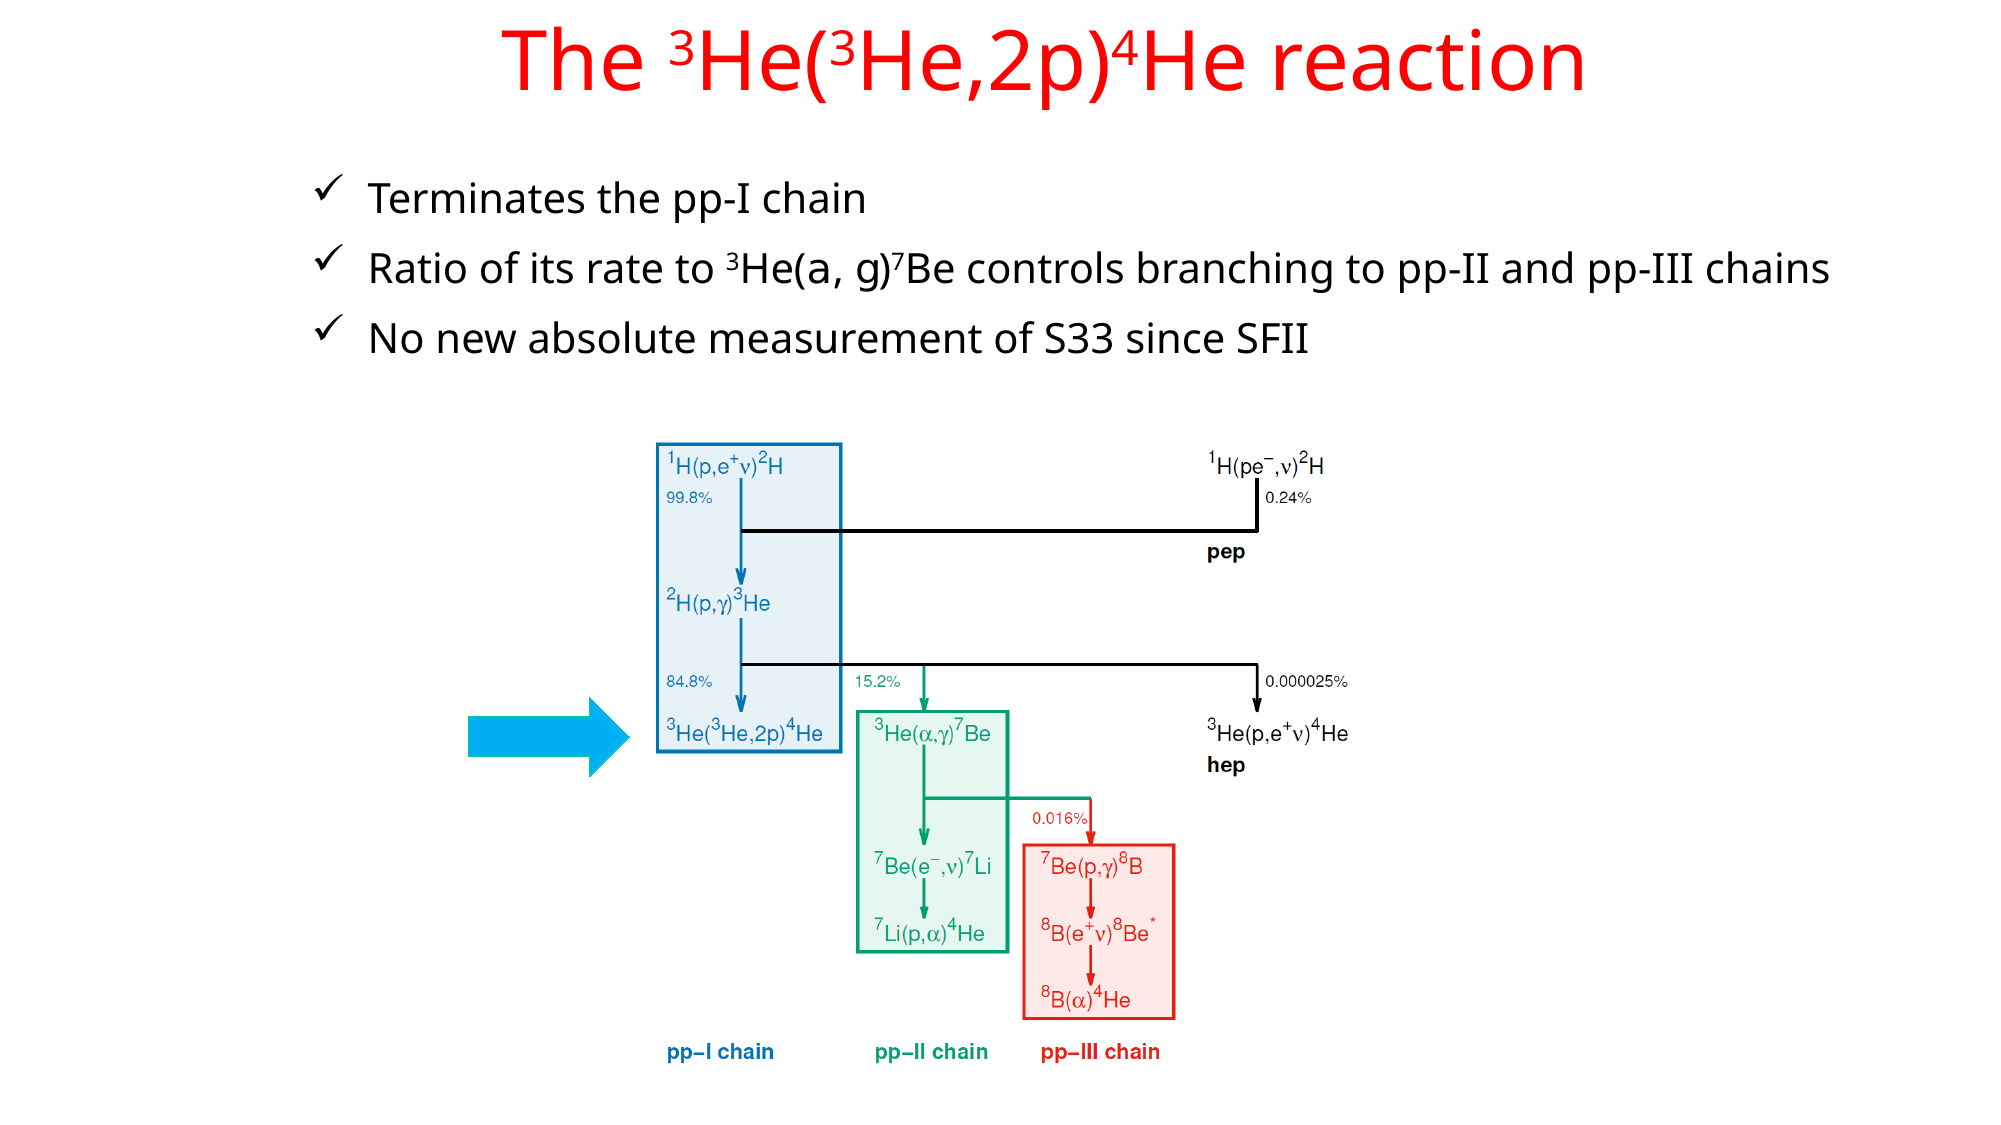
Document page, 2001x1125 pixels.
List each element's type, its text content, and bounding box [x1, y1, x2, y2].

picture [614, 423, 1376, 1075]
text_box [468, 697, 609, 777]
text_box Terminates the pp-I chain Ratio of its rate to 3He(a, g)7Be controls branching to pp-II and pp-III chains No new absolute measurement of S33 since SFII [221, 115, 1964, 370]
text_box The 3He(3He,2p)4He reaction [36, 0, 2000, 115]
